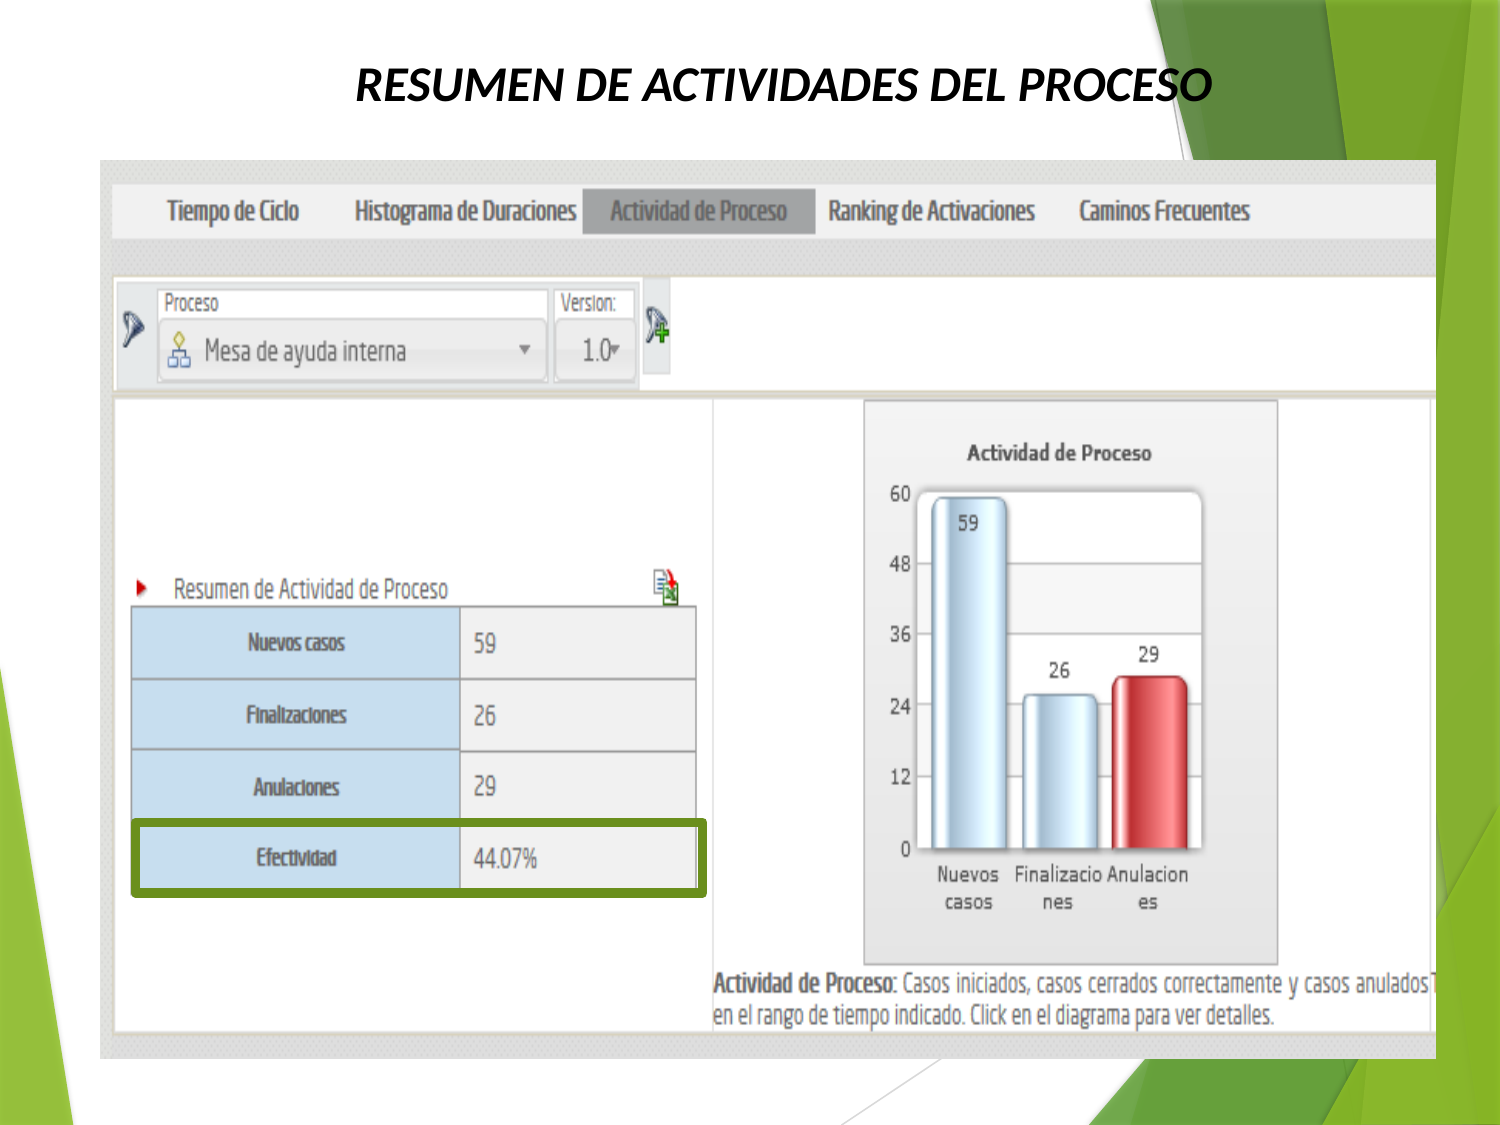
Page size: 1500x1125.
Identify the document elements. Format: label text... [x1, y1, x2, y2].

picture [99, 160, 1436, 1060]
text_box RESUMEN DE ACTIVIDADES DEL PROCESO [340, 44, 1228, 120]
